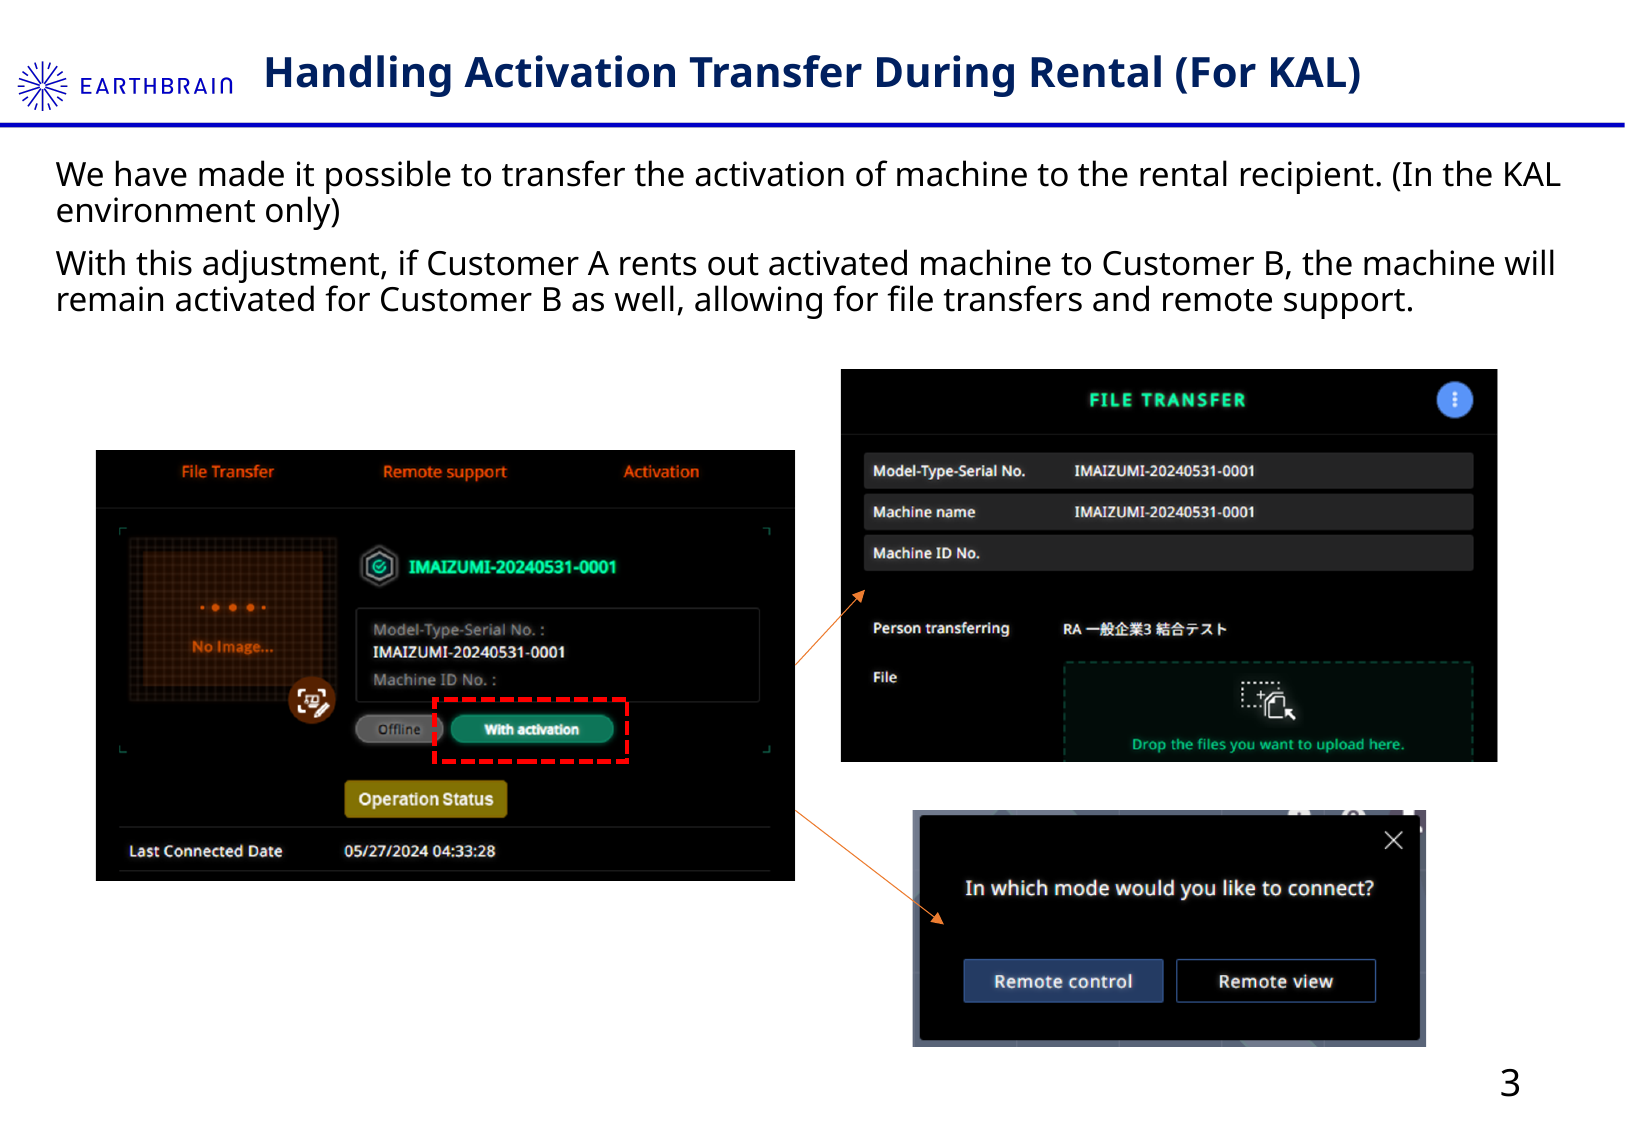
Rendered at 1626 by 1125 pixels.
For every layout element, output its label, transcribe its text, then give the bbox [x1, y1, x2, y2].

list We have made it possible to transfer the activation of machine to the rental recipient. (In the KAL environment only) With this adjustment, if Customer A rents out activated machine to Customer B, the machine will remain activated for Customer B as well, allowing for file transfers and remote support. [40, 150, 1586, 1023]
slide_number 2 [1485, 1051, 1560, 1113]
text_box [795, 810, 944, 925]
picture [95, 450, 796, 881]
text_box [795, 589, 865, 666]
picture [840, 369, 1498, 762]
picture [0, 48, 1625, 135]
picture [912, 810, 1427, 1047]
title Handling Activation Transfer During Rental (For KAL) [248, 25, 1544, 122]
